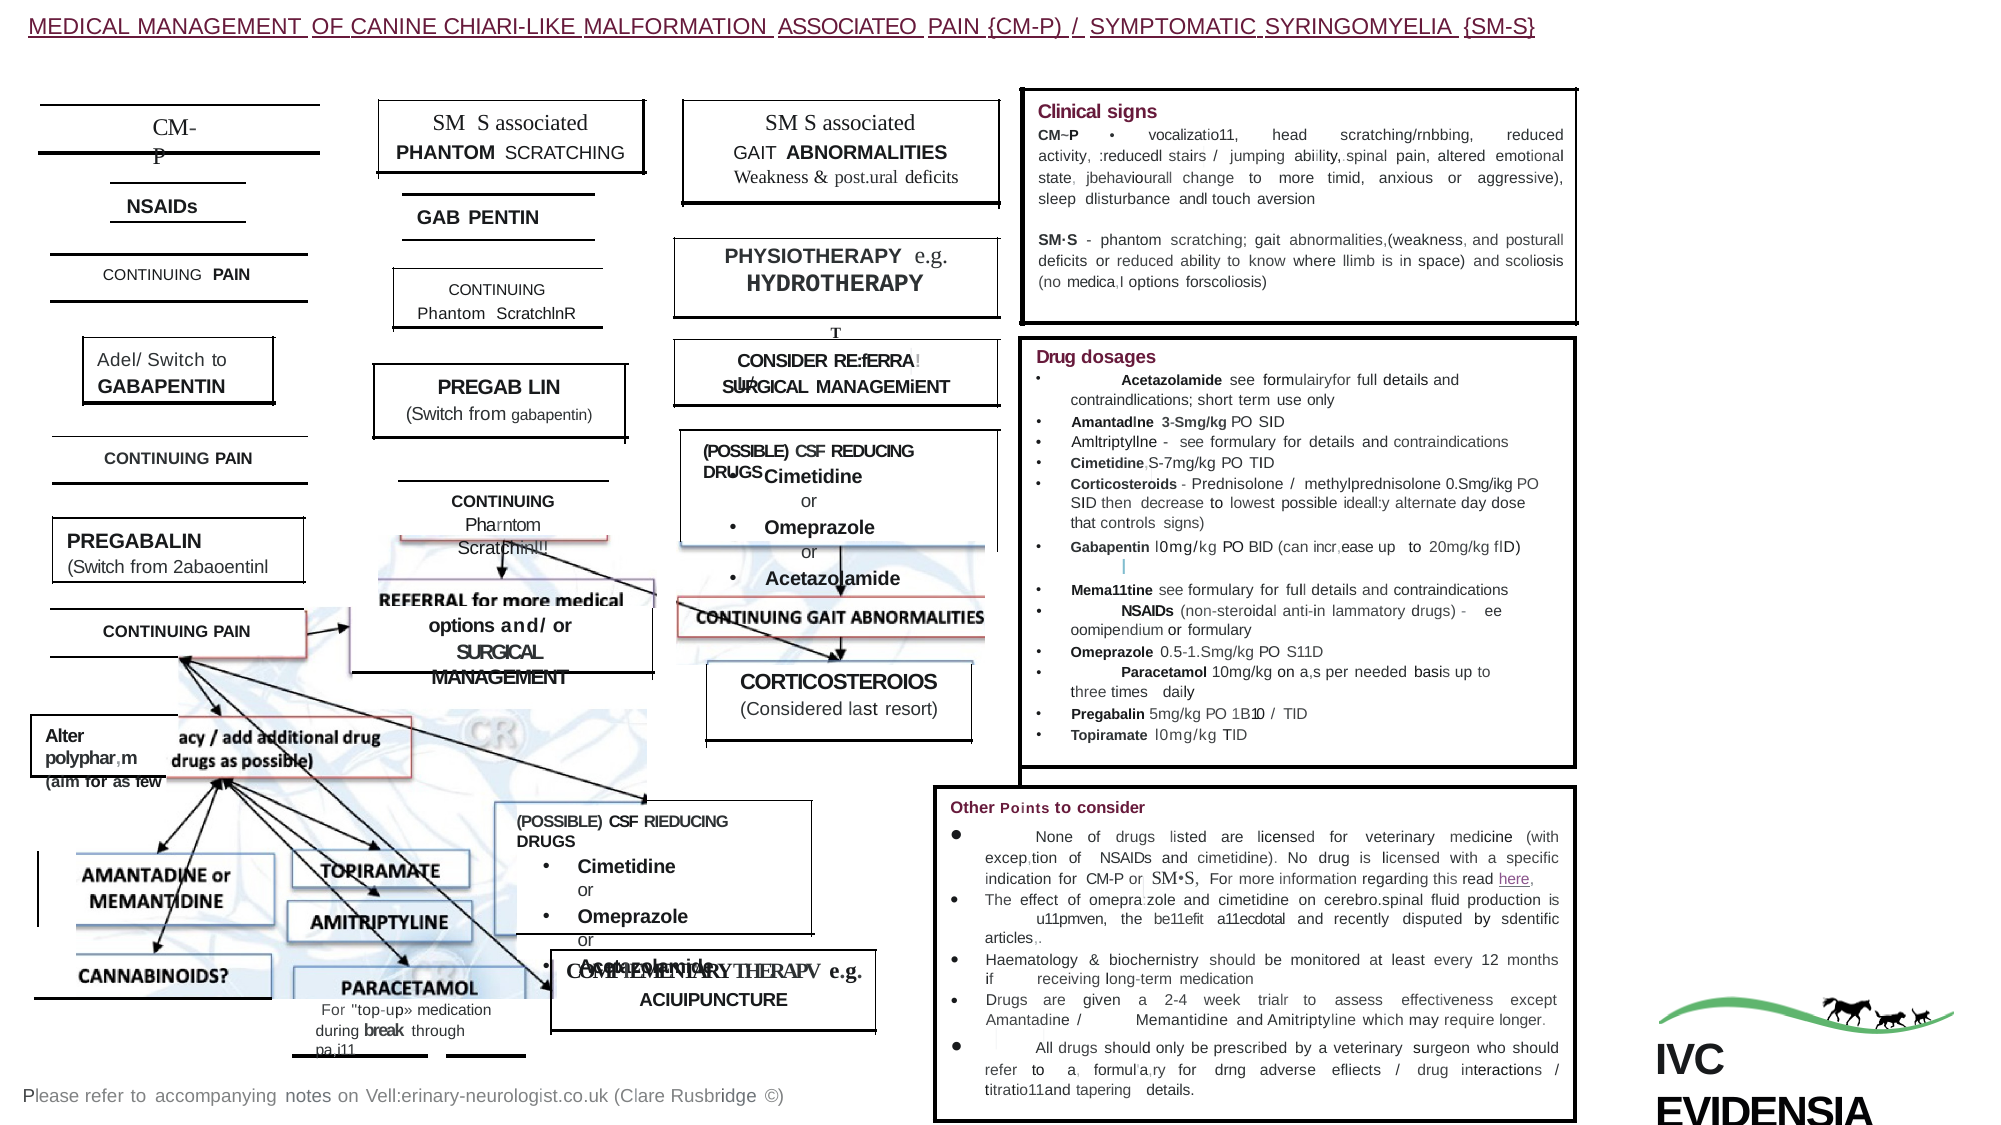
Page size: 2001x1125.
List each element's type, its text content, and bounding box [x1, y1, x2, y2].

text_box CONTINUING PAIN [100, 262, 256, 285]
text_box SM S associated GAIT ABNORMALITIES Weakness & post.ural deficits [684, 100, 999, 188]
text_box CONTINUING PAIN [102, 445, 258, 468]
text_box NSAIDs [124, 191, 200, 218]
text_box PREGABALIN (Switch from 2abaoentinl [53, 524, 303, 578]
text_box Alter polyphar,m (aim for as few [32, 718, 70, 792]
picture [676, 541, 986, 665]
table_cell Other Points to consider None of drugs listed are licensed for veterinary medicine (with excep,tion of NSAIDs and cimetidine). No drug is licensed with a specific indication for CM-P or SM•S, For more information regarding this read here, The effect of omepra:zole and cimetidine on cerebro.spinal fluid production is u11pmven, the be11efit a11ecdotal and recently disputed by sdentific articles,. Haematology & biochernistry should be monitored at least every 12 months if receiving long-term medication Drugs are given a 2-4 week trialr to assess effectiveness except Amantadine / Memantidine and Amitriptyline which may require longer. All drugs should only be prescribed by a veterinary surgeon who should refer to a, formul'a,ry for drng adverse efliects / drug interactions / titratio11and tapering details. [937, 789, 1573, 1119]
table_header Drug dosages Acetazolamide see formulairyfor full details and contraindlications; short term use only Amantadlne 3-Smg/kg PO SID Amltriptyllne - see formulary for details and contraindications Cimetidine,S-7mg/kg PO TID Corticosteroids - Prednisolone / methylprednisolone 0.Smg/ikg PO SID then decrease to lowest possible ideall:y alternate day dose that controls signs) Gabapentin l0mg/kg PO BID (can incr,ease up to 20mg/kg flD) I Mema11tine see formulary for full details and contraindications NSAIDs (non-steroidal anti-in lammatory drugs) - ee oomipendium or formulary Omeprazole 0.5-1.Smg/kg PO S11D Paracetamol 10mg/kg on a,s per needed basis up to three times daily Pregabalin 5mg/kg PO 1B10 / TID Topiramate l0mg/kg TID [1022, 340, 1573, 765]
text_box (POSSIBLE) CSF RIEDUCING DRUGS Cimetidine or Omeprazole or Acetazolamide [661, 806, 790, 948]
text_box MEDICAL MANAGEMENT OF CANINE CHIARI-LIKE MALFORMATION ASSOCIATEO PAIN {CM-P) / SYMPTOMATIC SYRINGOMYELIA {SM-S} [26, 9, 1547, 39]
text_box Adel/ Switch to GABAPENTIN [84, 341, 272, 398]
text_box CONSIDER RE:fERRA!L/ [735, 346, 934, 372]
text_box SM S associated PHANTOM SCRATCHING [379, 100, 643, 164]
text_box CM-P [150, 109, 210, 141]
table_header [935, 338, 1018, 785]
text_box (POSSIBLE) CSF REDUCING DRUGS [701, 437, 935, 483]
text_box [1018, 86, 1580, 326]
table_cell [1022, 769, 1575, 785]
text_box SURGICAL MANAGEMiENT [720, 372, 935, 398]
text_box PREGAB LIN (Switch from gabapentin) [375, 368, 624, 424]
text_box Cimetidine or Omeprazole or Acetazolamide [727, 458, 925, 540]
text_box COMPlEMENTARYTHERAPV e.g. ACIUIPUNCTURE [552, 948, 875, 1010]
text_box IVC EVIDENSIA [1653, 1028, 1952, 1125]
text_box CONTINUING Phantom ScratchlnR [394, 273, 603, 323]
text_box CONTINUING Pharntom Scratchinl!! [420, 487, 592, 534]
text_box For ''top-up» medication during break through pa,i11 [313, 1008, 513, 1041]
text_box CORTICOSTEROIOS (Considered last resort) [735, 674, 935, 720]
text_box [75, 535, 657, 1000]
text_box GAB PENTIN [414, 202, 548, 229]
text_box Please refer to accompanying notes on Vell:erinary-neurologist.co.uk (Clare Rusbridge ©) [20, 1082, 788, 1107]
text_box PHYSIOTHERAPY e.g. HYDROTHERAPY [675, 239, 998, 297]
text_box T [828, 320, 845, 342]
picture [1659, 995, 1955, 1034]
